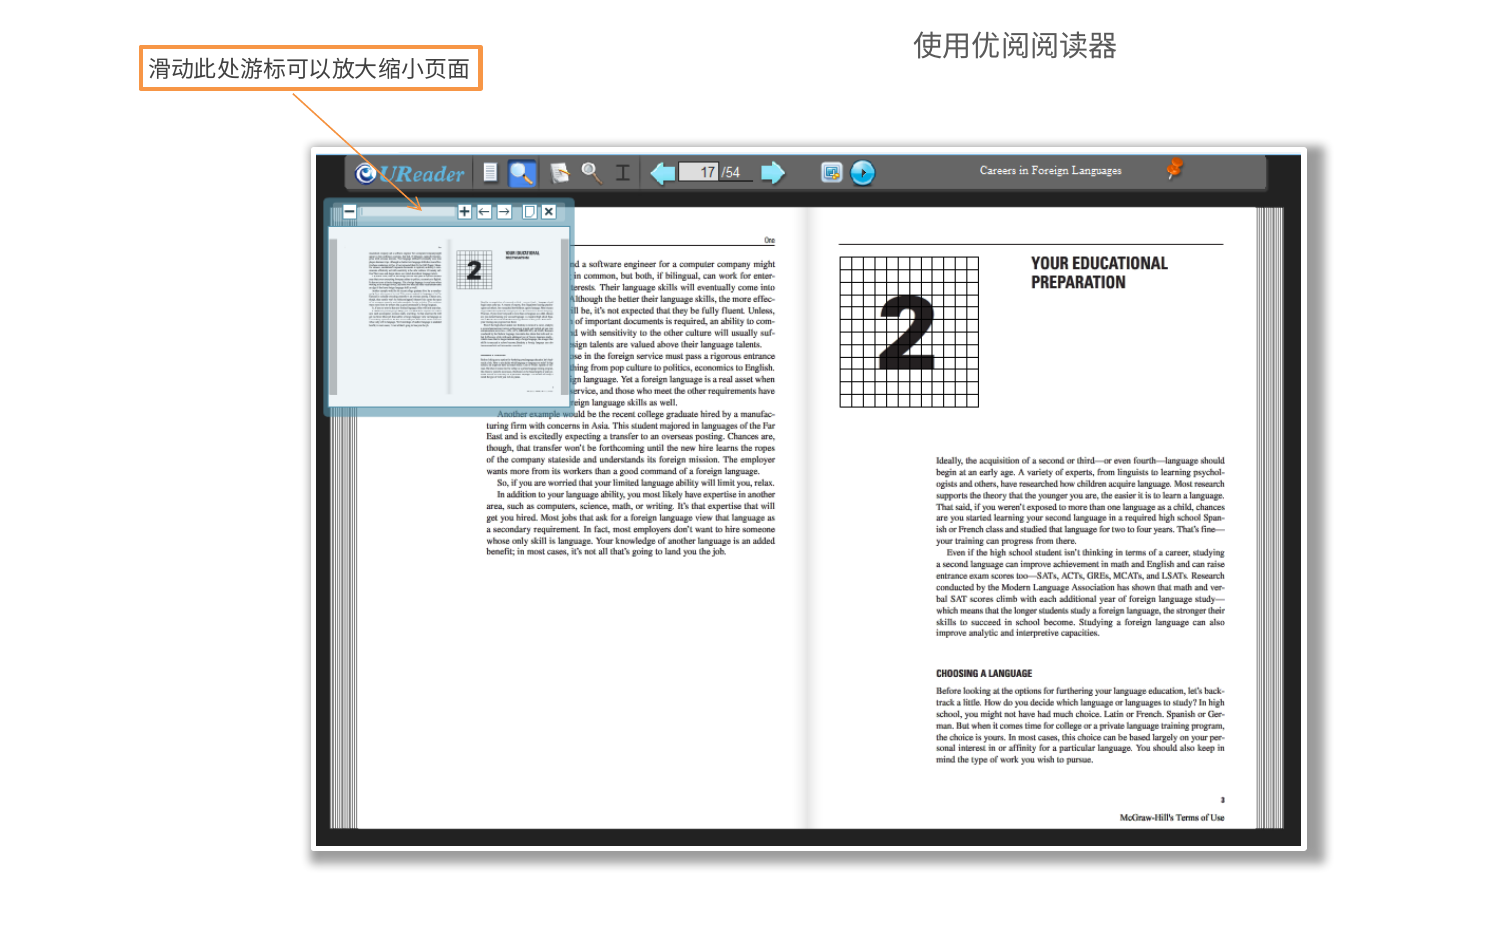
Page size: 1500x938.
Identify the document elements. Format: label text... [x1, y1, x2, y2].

picture [316, 152, 1302, 846]
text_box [292, 93, 423, 212]
text_box 使用优阅阅读器 [785, 19, 1247, 70]
text_box 滑动此处游标可以放大缩小页面 [139, 45, 483, 91]
